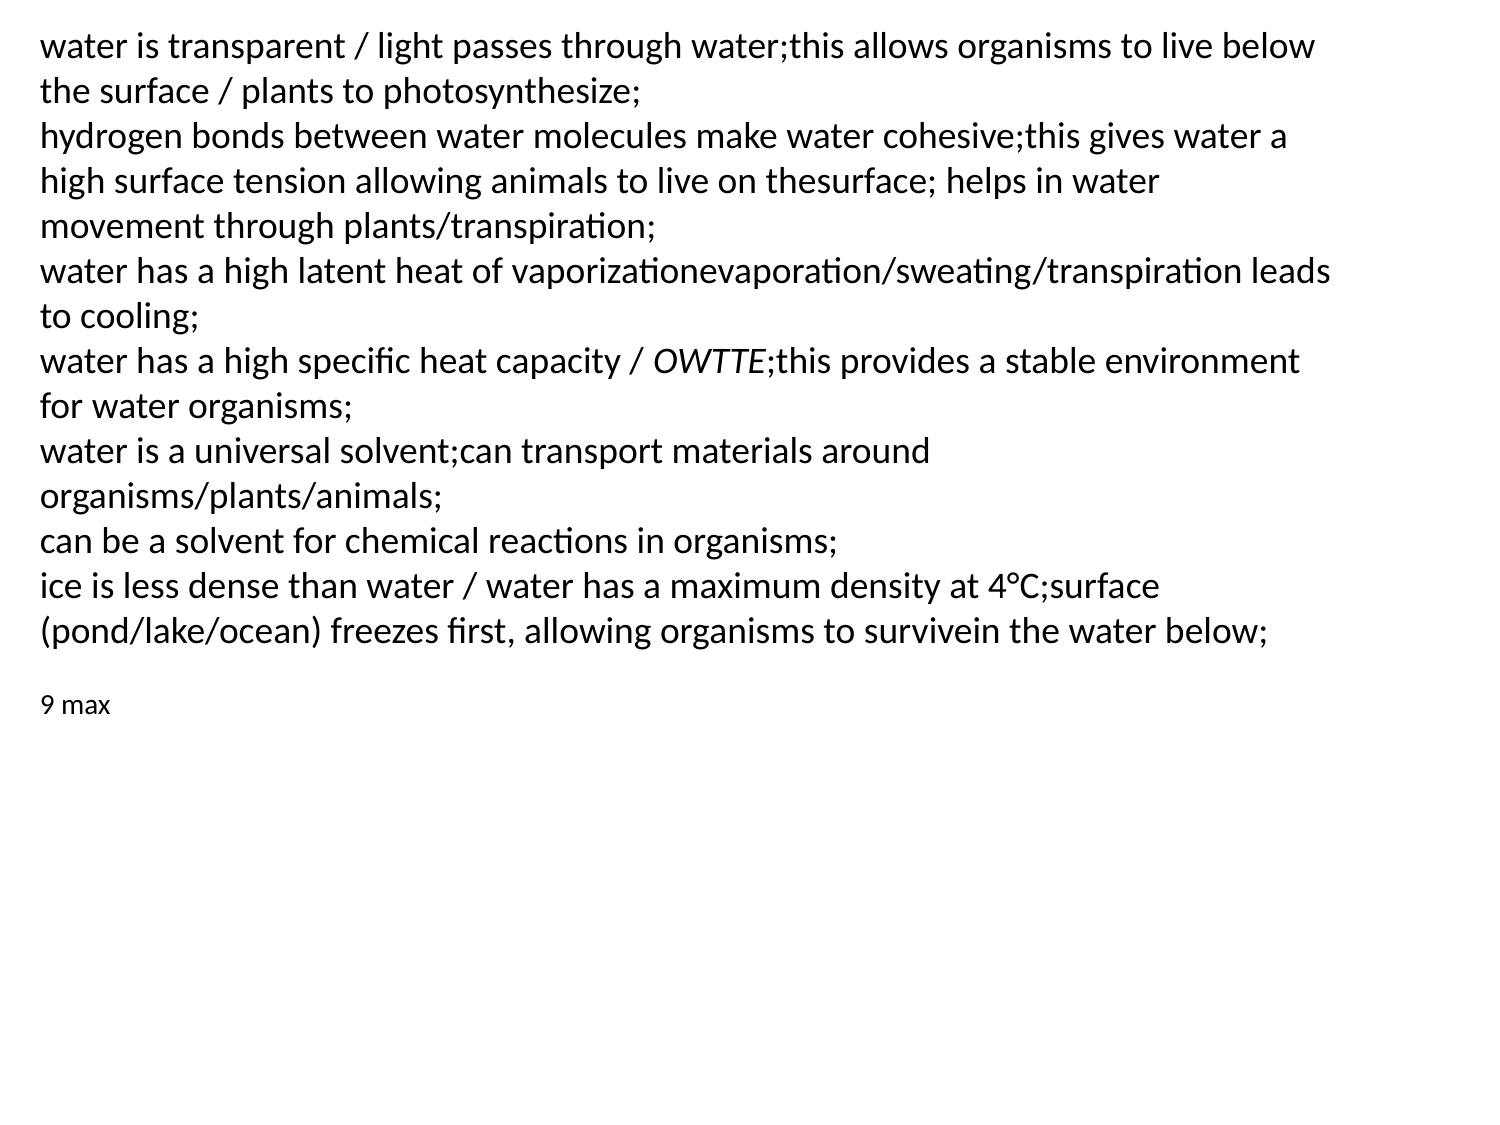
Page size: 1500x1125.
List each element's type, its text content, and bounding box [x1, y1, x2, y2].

text_box water is transparent / light passes through water; this allows organisms to live below the surface / plants to photosynthesize; hydrogen bonds between water molecules make water cohesive; this gives water a high surface tension allowing animals to live on the surface; helps in water movement through plants/transpiration; water has a high latent heat of vaporization evaporation/sweating/transpiration leads to cooling; water has a high specific heat capacity / OWTTE; this provides a stable environment for water organisms; water is a universal solvent; can transport materials around organisms/plants/animals; can be a solvent for chemical reactions in organisms; ice is less dense than water / water has a maximum density at 4°C; surface (pond/lake/ocean) freezes first, allowing organisms to survive in the water below; 9 max [25, 13, 1349, 728]
